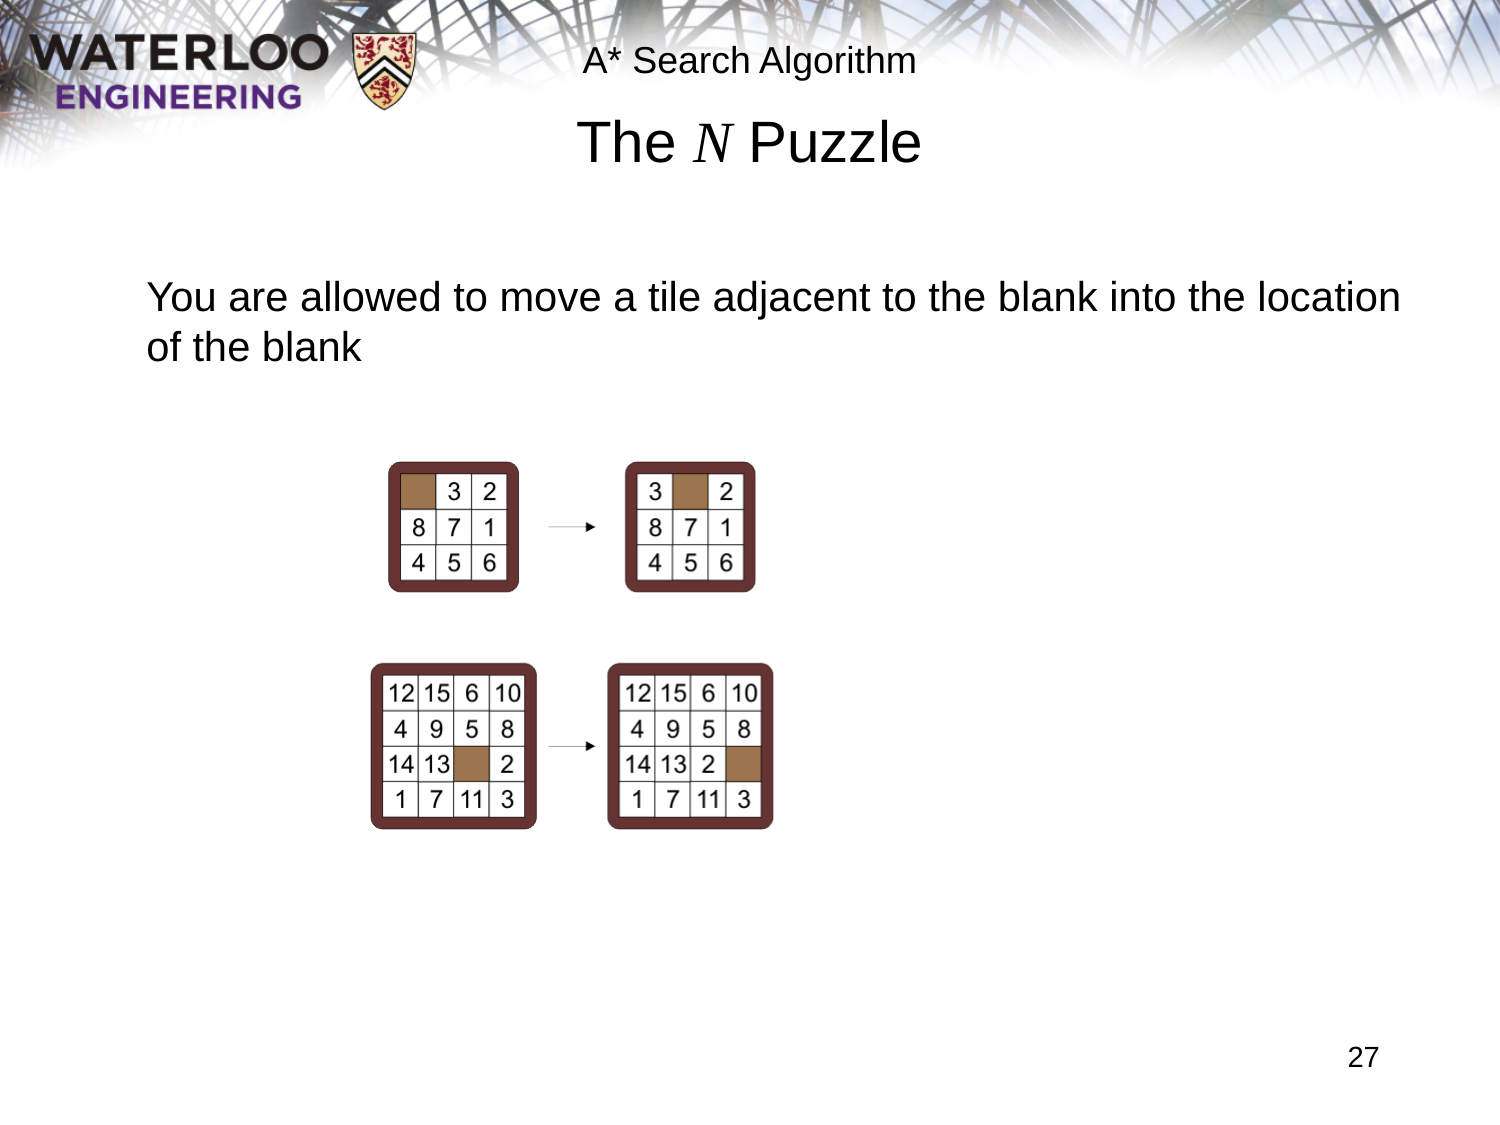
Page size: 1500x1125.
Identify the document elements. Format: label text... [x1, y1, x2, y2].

picture [0, 0, 1500, 1125]
list You are allowed to move a tile adjacent to the blank into the location of the blank [74, 262, 1426, 1006]
title The N Puzzle [74, 44, 1426, 233]
